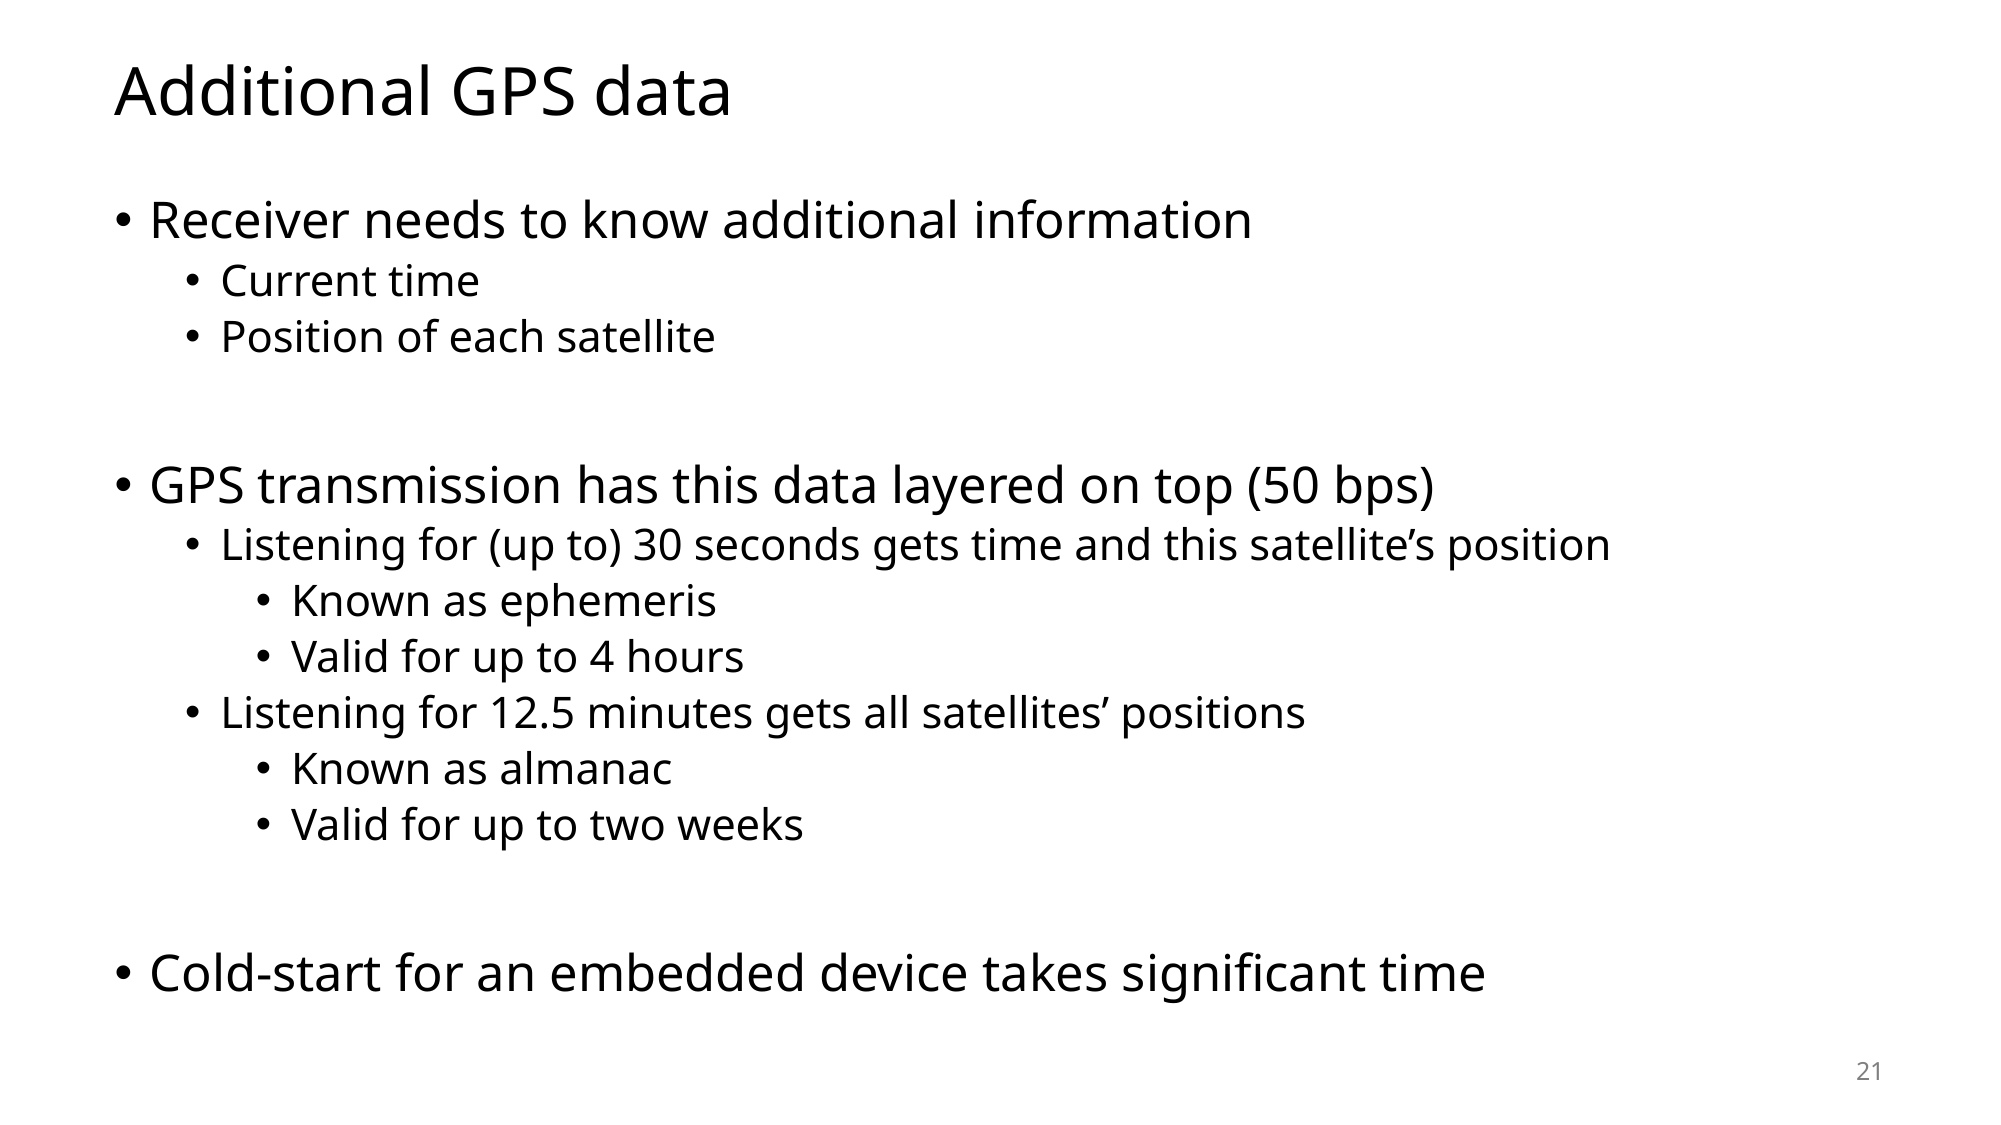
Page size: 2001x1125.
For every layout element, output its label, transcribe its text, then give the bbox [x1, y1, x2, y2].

title Additional GPS data [99, 37, 1900, 150]
list Receiver needs to know additional information Current time Position of each satellite GPS transmission has this data layered on top (50 bps) Listening for (up to) 30 seconds gets time and this satellite’s position Known as ephemeris Valid for up to 4 hours Listening for 12.5 minutes gets all satellites’ positions Known as almanac Valid for up to two weeks Cold-start for an embedded device takes significant time [99, 187, 1900, 1013]
slide_number 21 [1749, 1042, 1900, 1103]
